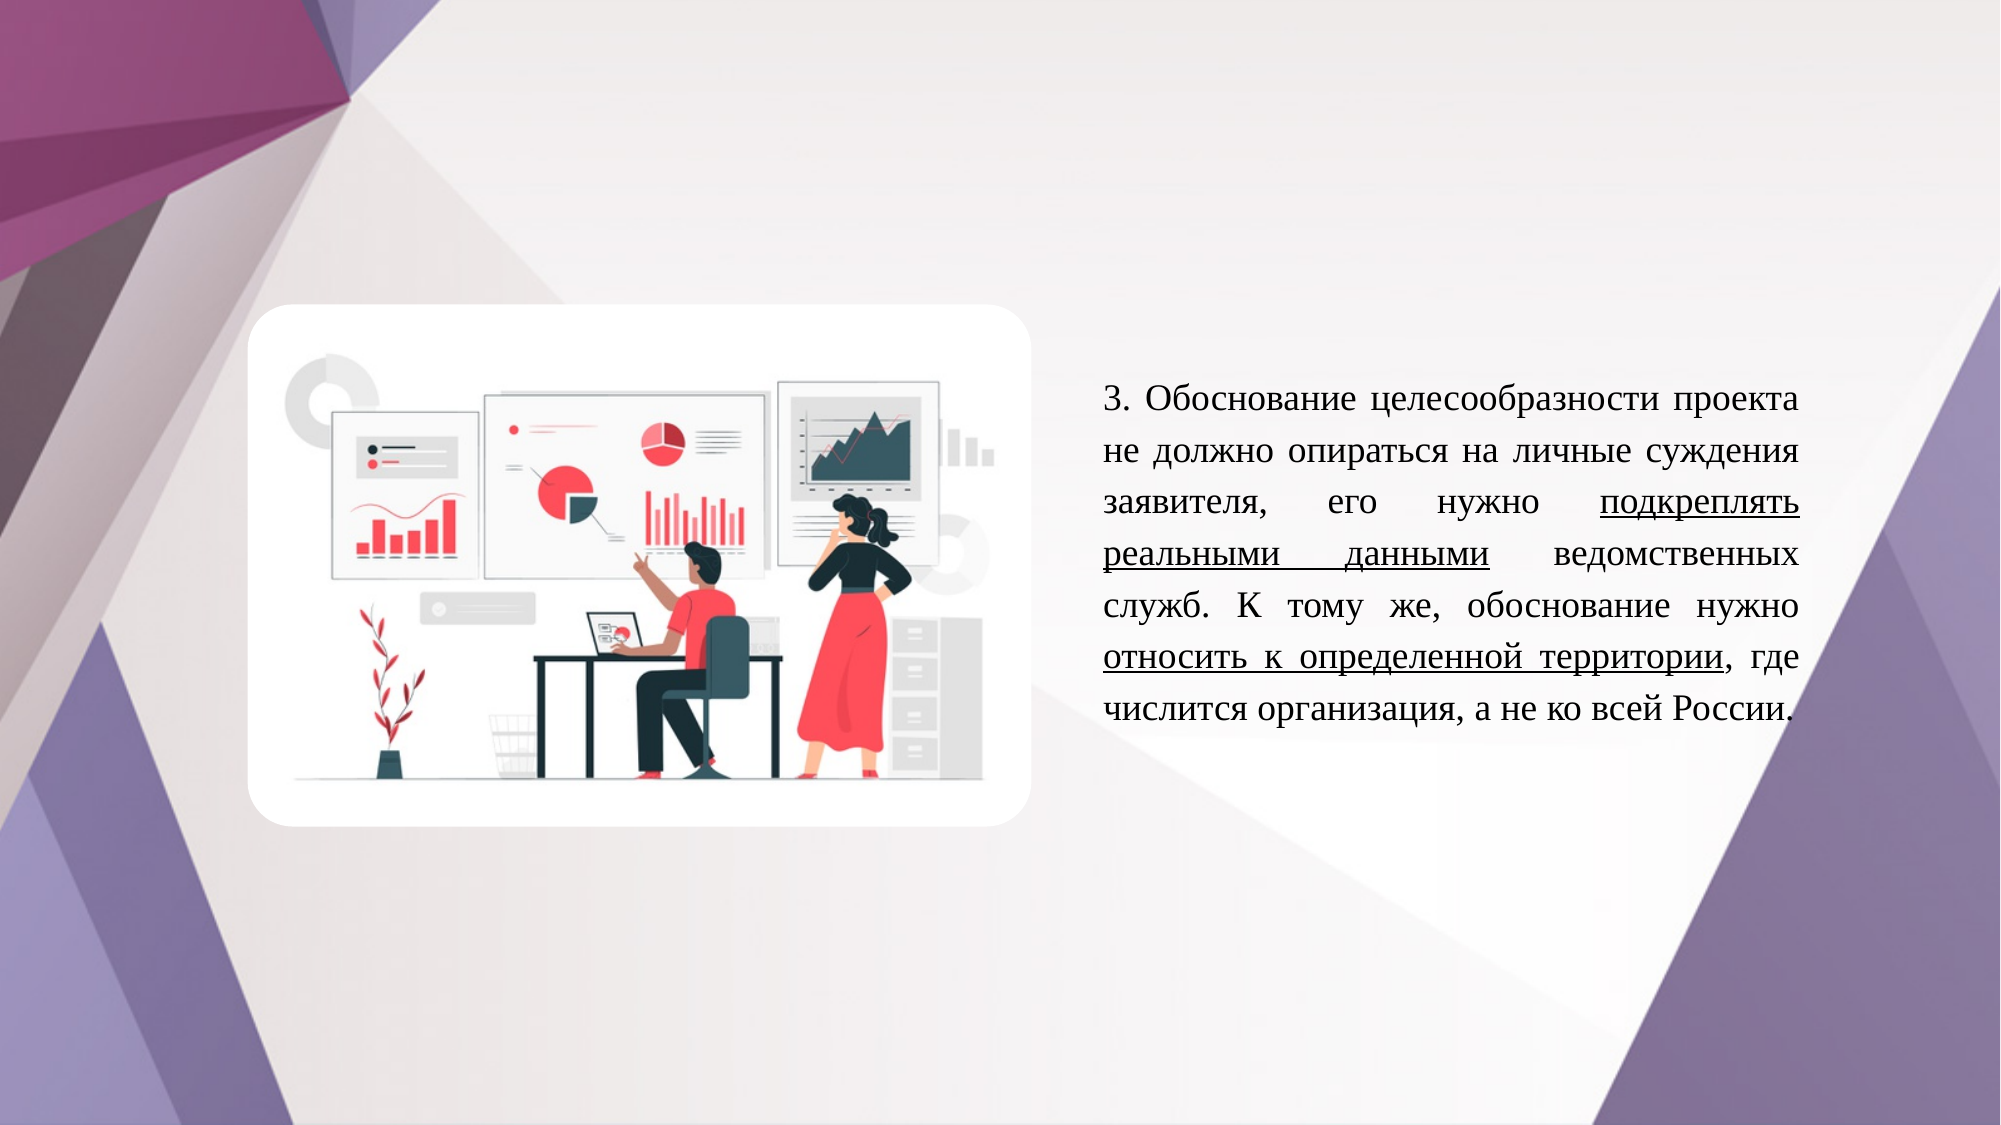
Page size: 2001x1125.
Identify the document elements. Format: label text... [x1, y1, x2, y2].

picture [0, 0, 2001, 1125]
text_box 3. Обоснование целесообразности проекта не должно опираться на личные суждения заявителя, его нужно подкреплять реальными данными ведомственных служб. К тому же, обоснование нужно относить к определенной территории, где числится организация, а не ко всей России. [1088, 358, 1815, 736]
